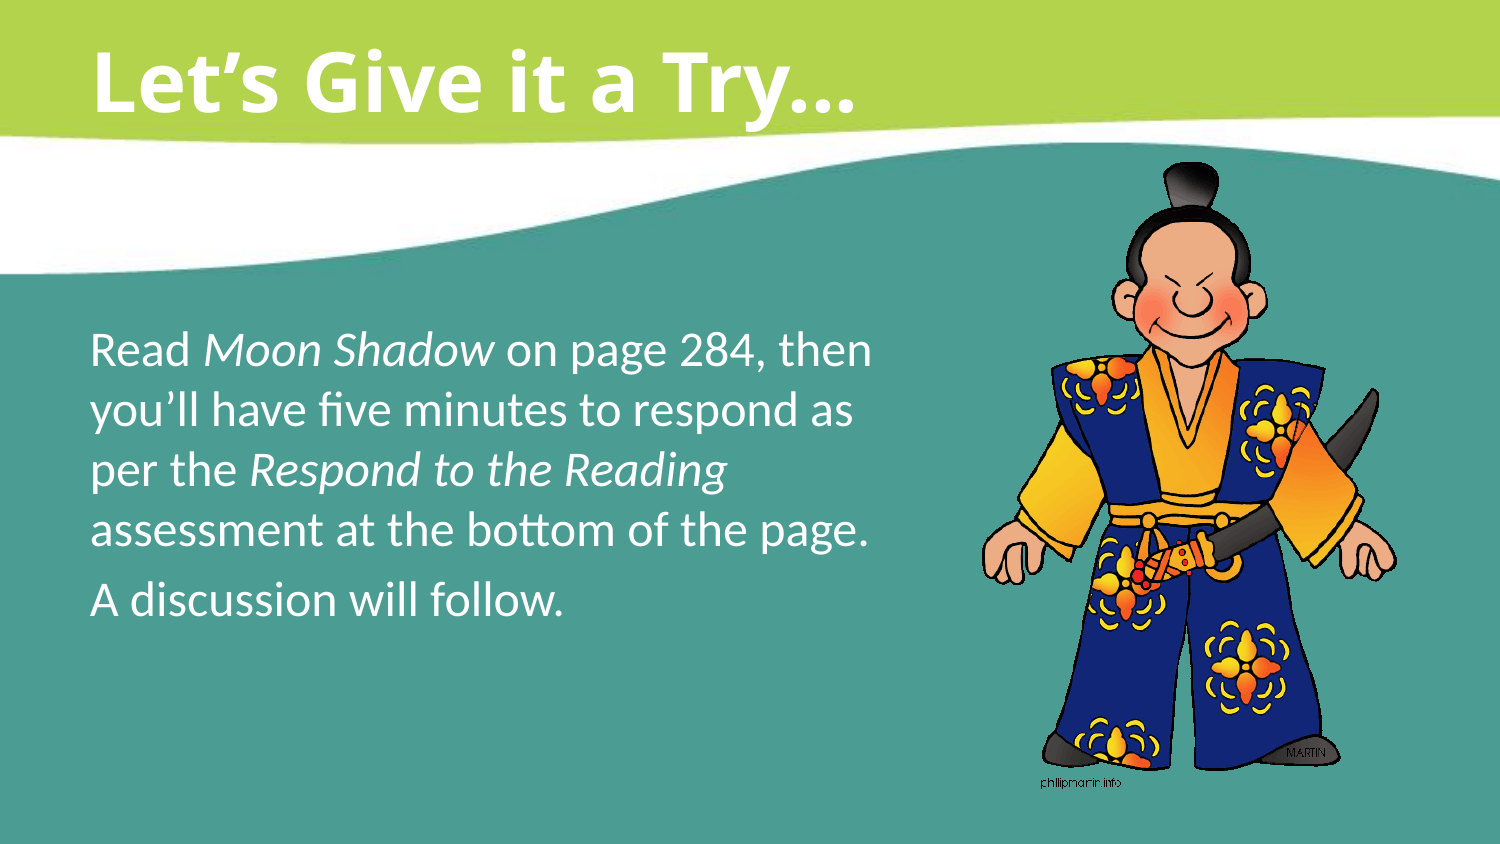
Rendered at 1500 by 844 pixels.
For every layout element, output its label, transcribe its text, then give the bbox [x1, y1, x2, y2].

text_box Let’s Give it a Try... [74, 21, 1275, 135]
picture [0, 0, 1500, 844]
text_box Read Moon Shadow on page 284, then you’ll have five minutes to respond as per the Respond to the Reading assessment at the bottom of the page. A discussion will follow. [74, 309, 900, 397]
